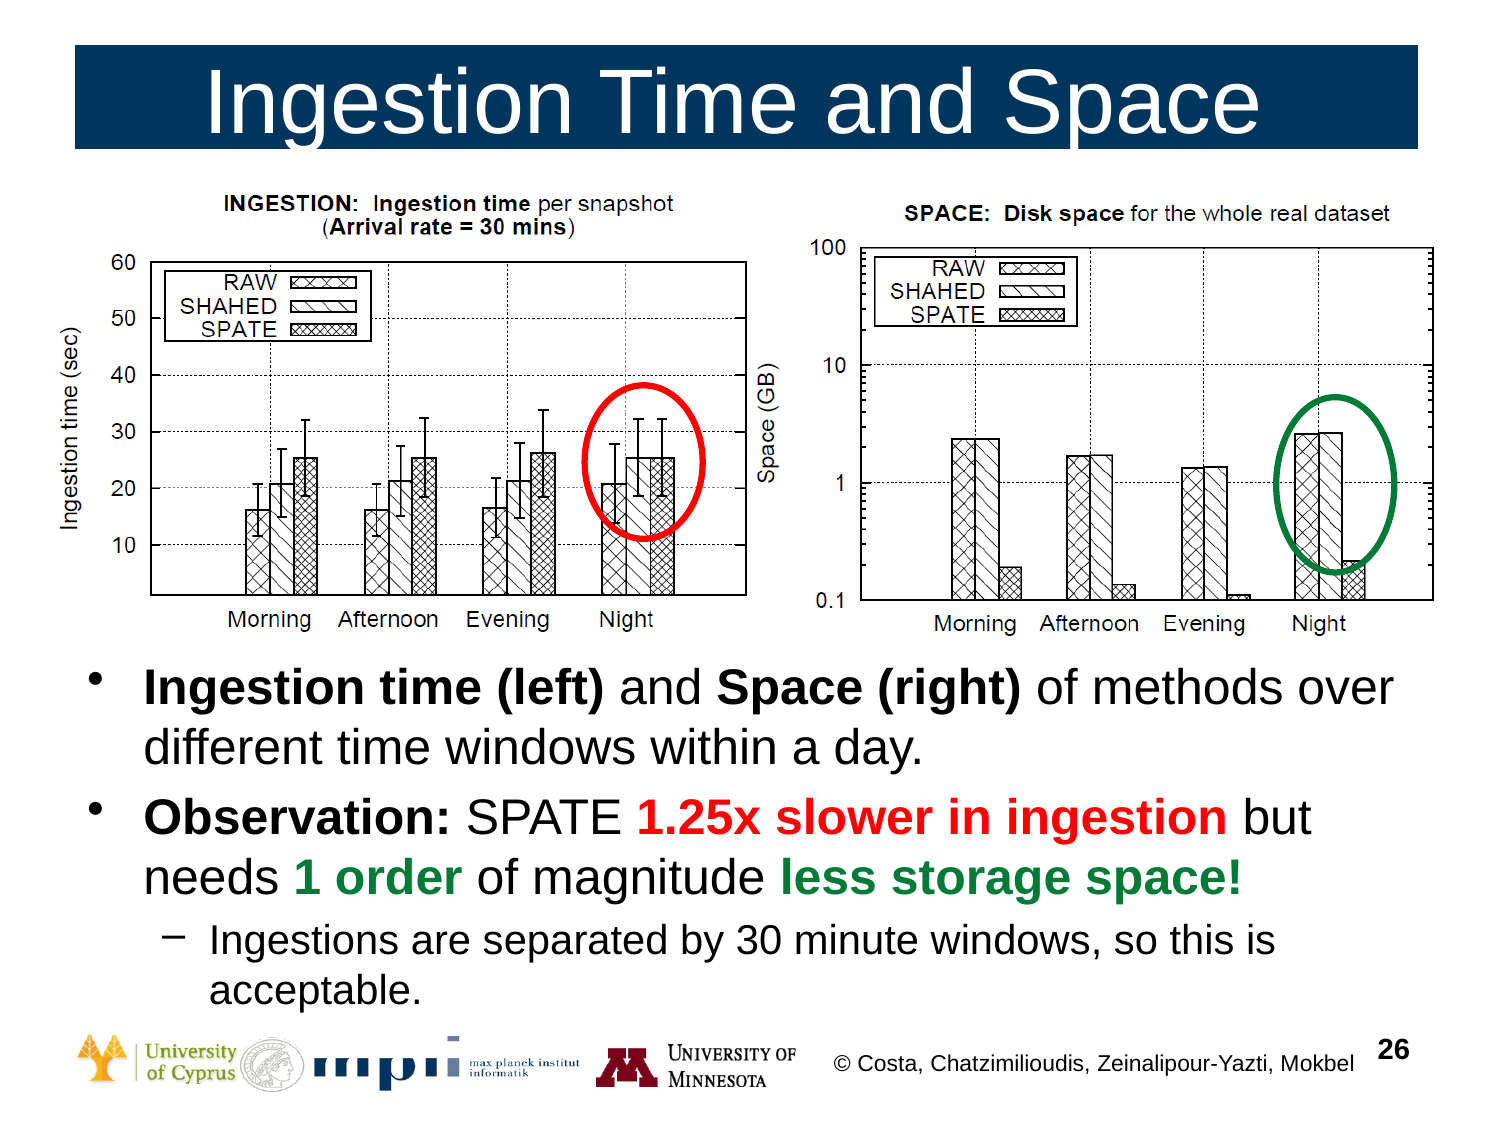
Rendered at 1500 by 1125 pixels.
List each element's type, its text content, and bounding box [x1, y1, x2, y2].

text_box Ingestion time (left) and Space (right) of methods over different time windows within a day. Observation: SPATE 1.25x slower in ingestion but needs 1 order of magnitude less storage space! Ingestions are separated by 30 minute windows, so this is acceptable. [71, 647, 1438, 1125]
title Ingestion Time and Space [75, 45, 1418, 149]
picture [52, 184, 1438, 641]
